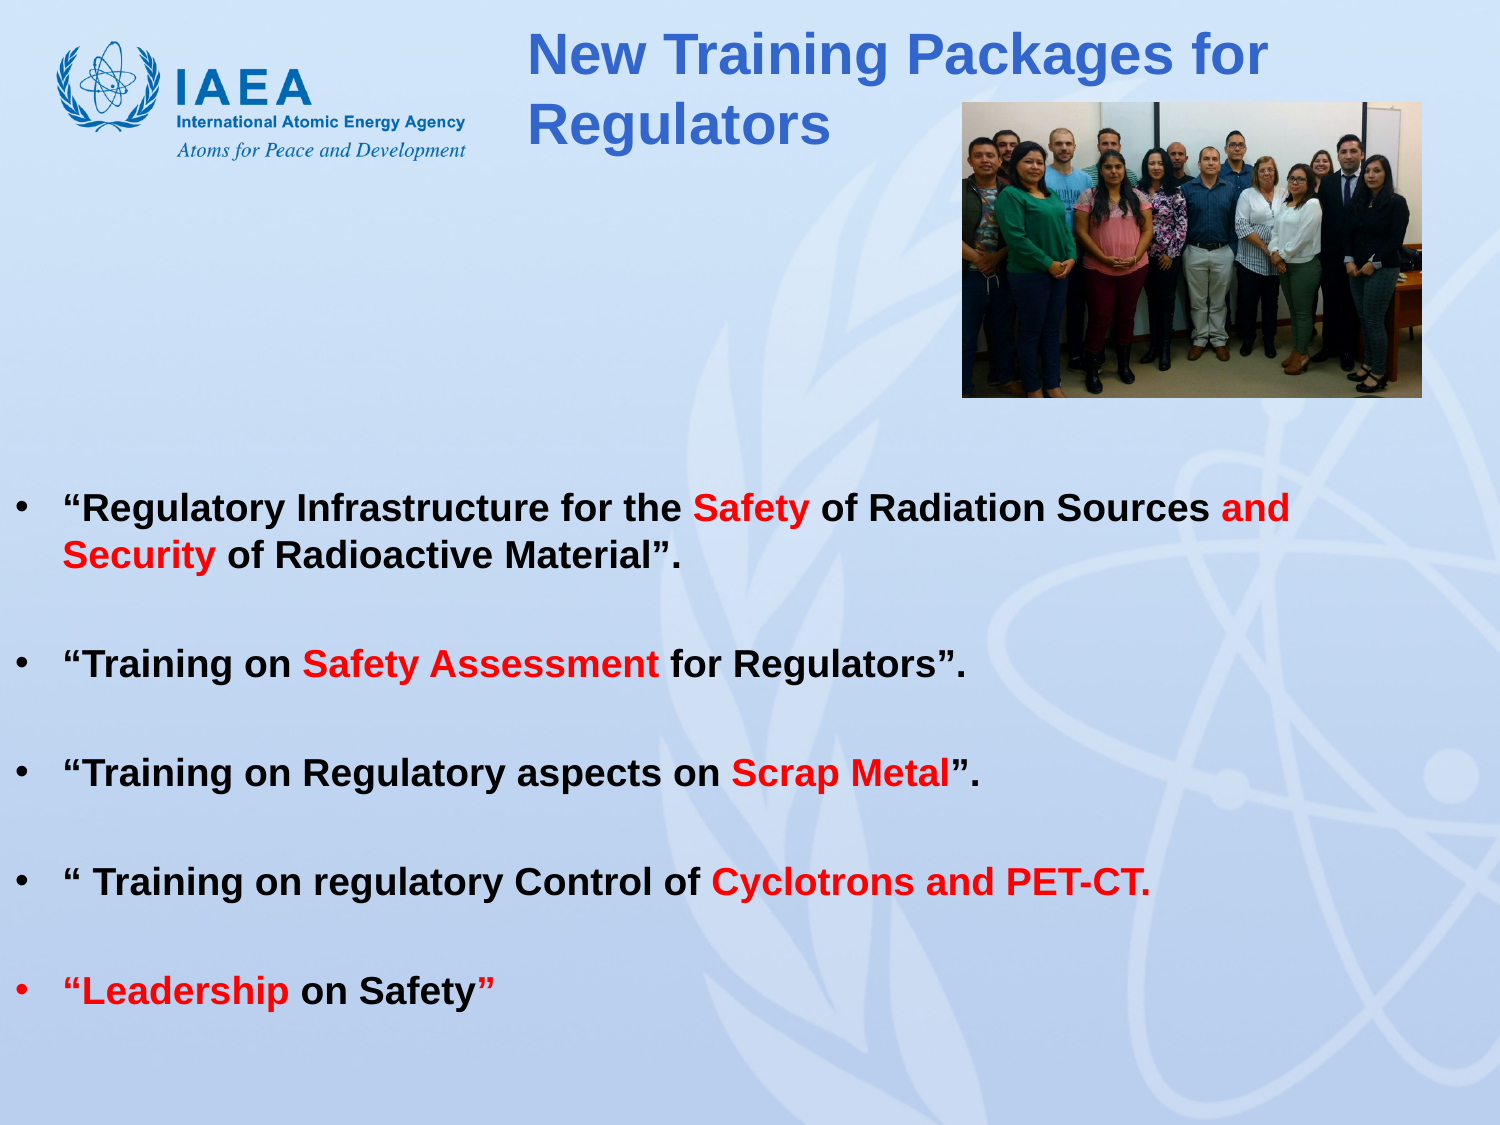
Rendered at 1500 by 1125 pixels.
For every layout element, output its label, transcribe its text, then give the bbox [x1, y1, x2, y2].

subtitle “Regulatory Infrastructure for the Safety of Radiation Sources and Security of Radioactive Material”. “Training on Safety Assessment for Regulators”. “Training on Regulatory aspects on Scrap Metal”. “ Training on regulatory Control of Cyclotrons and PET-CT. “Leadership on Safety” [0, 474, 1463, 1125]
picture [0, 0, 1500, 1125]
title New Training Packages for Regulators [512, 62, 1500, 250]
